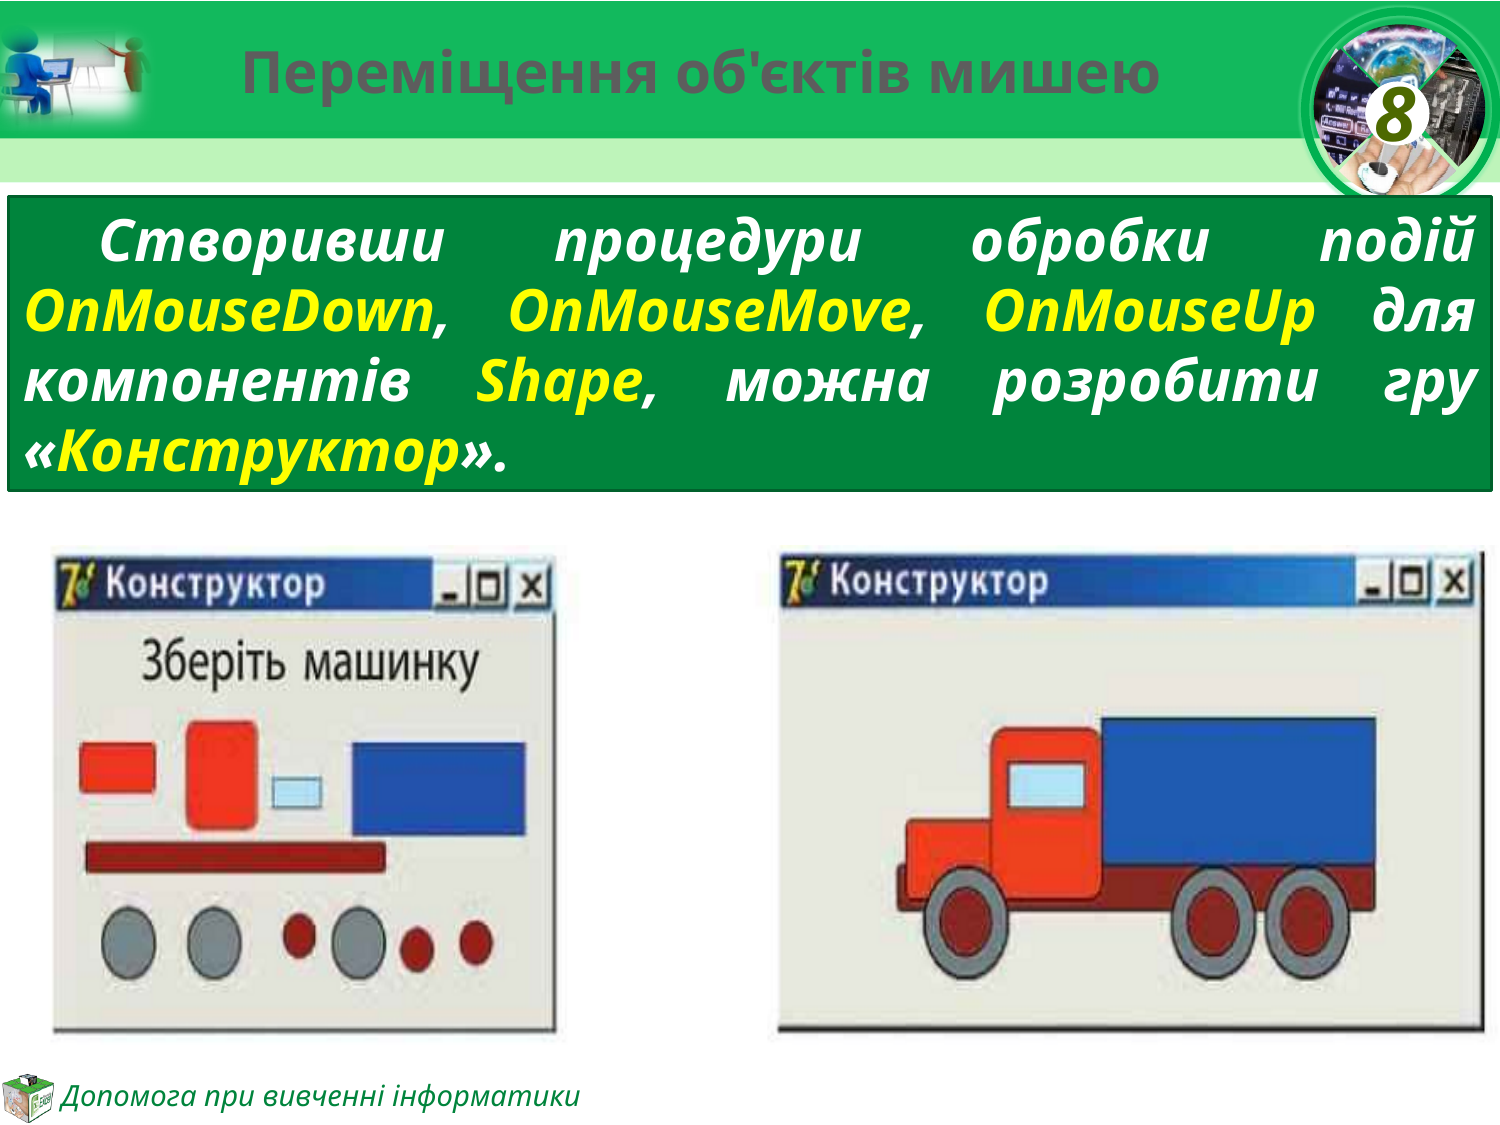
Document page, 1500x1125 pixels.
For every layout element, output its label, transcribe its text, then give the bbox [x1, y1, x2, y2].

picture [0, 16, 160, 142]
picture [1313, 24, 1486, 169]
picture [38, 545, 1500, 1045]
picture [312, 1071, 353, 1124]
picture [1338, 135, 1457, 195]
text_box Створивши процедури обробки подій OnMouseDown, OnMouseMove, OnMouseUp для компонентів Shape, можна розробити гру «Конструктор». [7, 195, 1493, 492]
title Переміщення об'єктів мишею [144, 26, 1258, 114]
picture [0, 1073, 56, 1125]
